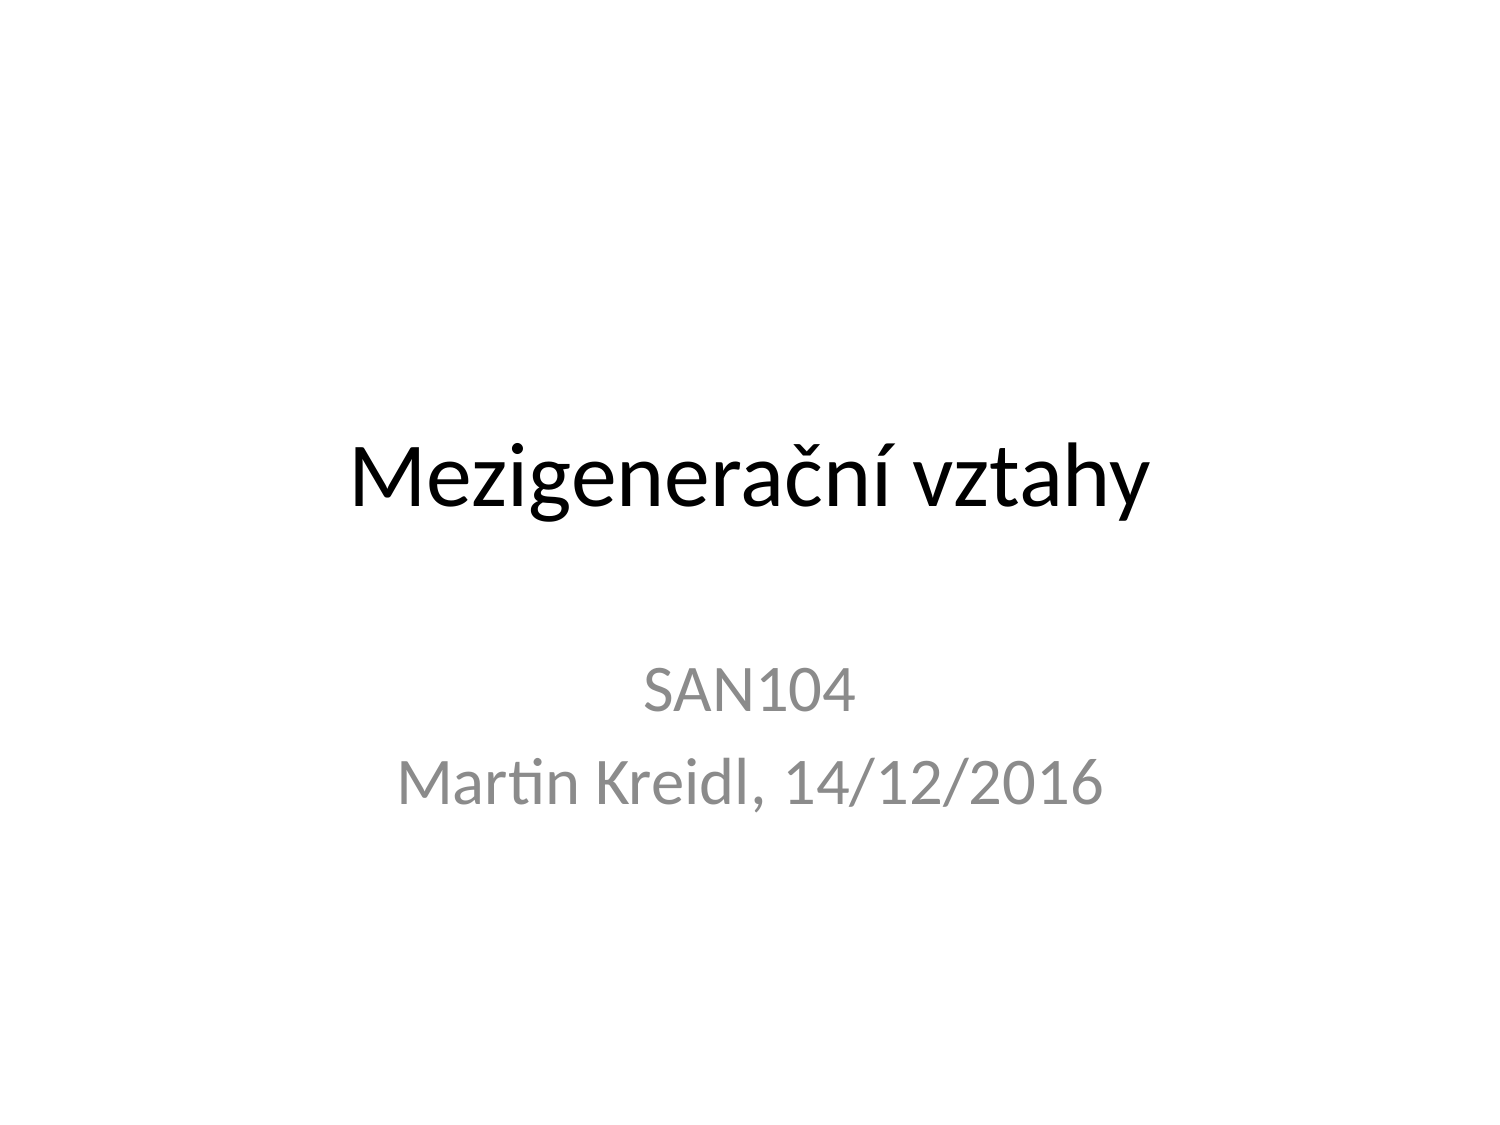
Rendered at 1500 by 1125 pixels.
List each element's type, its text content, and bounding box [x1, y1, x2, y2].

subtitle SAN104 Martin Kreidl, 14/12/2016 [225, 637, 1275, 925]
title Mezigenerační vztahy [112, 349, 1388, 591]
